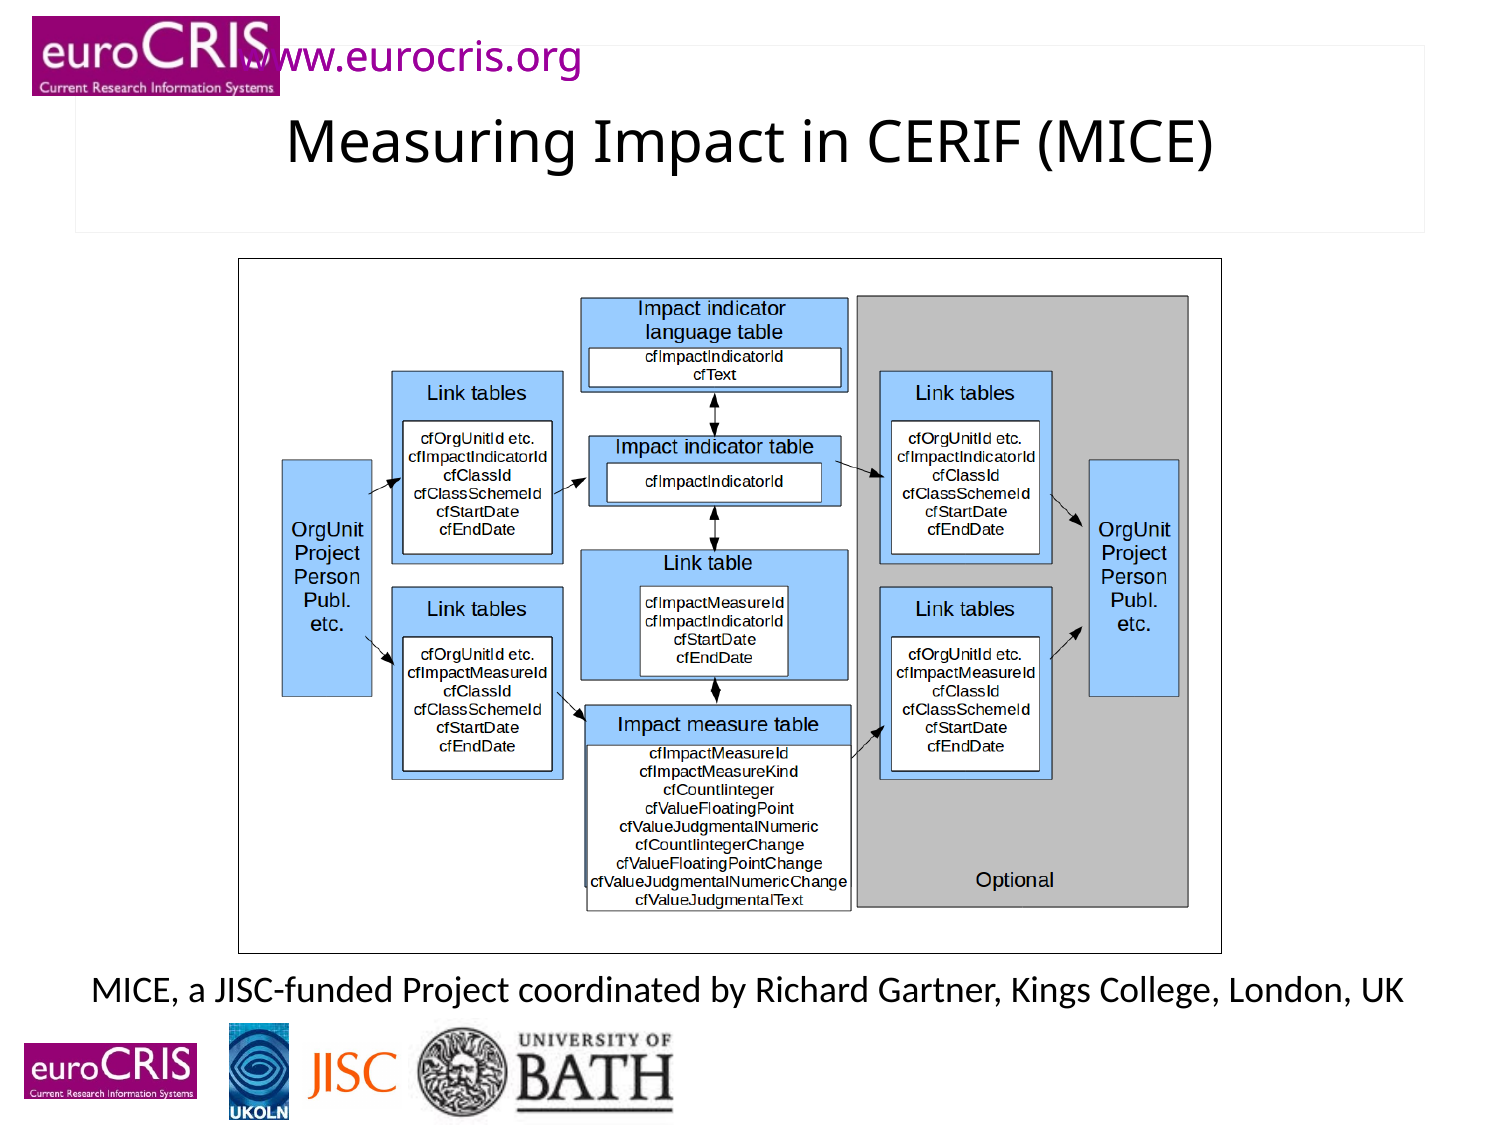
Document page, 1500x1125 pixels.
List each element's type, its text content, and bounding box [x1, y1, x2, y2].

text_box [31, 16, 551, 96]
picture [302, 1042, 402, 1109]
picture [229, 1029, 289, 1120]
picture [408, 1018, 674, 1125]
picture [24, 1043, 197, 1099]
picture [239, 259, 1222, 954]
text_box MICE, a JISC-funded Project coordinated by Richard Gartner, Kings College, London, UK [76, 957, 1421, 1018]
text_box www.eurocris.org [555, 22, 598, 87]
title Measuring Impact in CERIF (MICE) [75, 45, 1425, 233]
